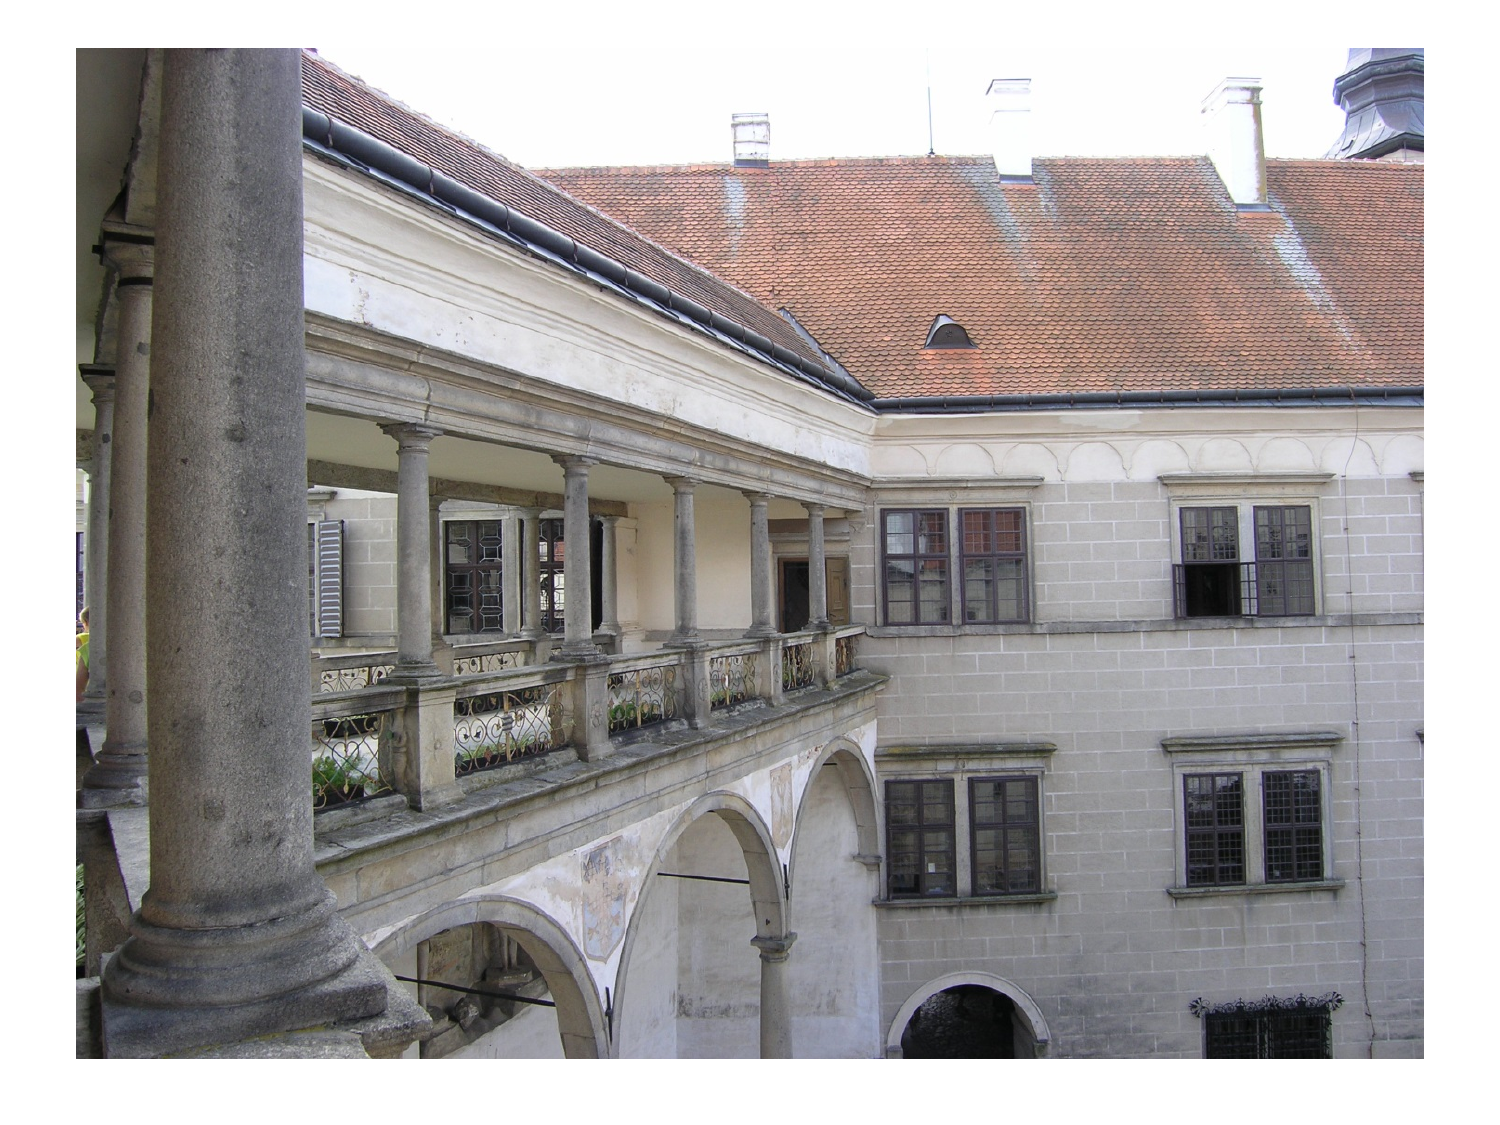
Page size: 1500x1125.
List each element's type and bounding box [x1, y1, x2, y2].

list [76, 48, 1424, 1060]
